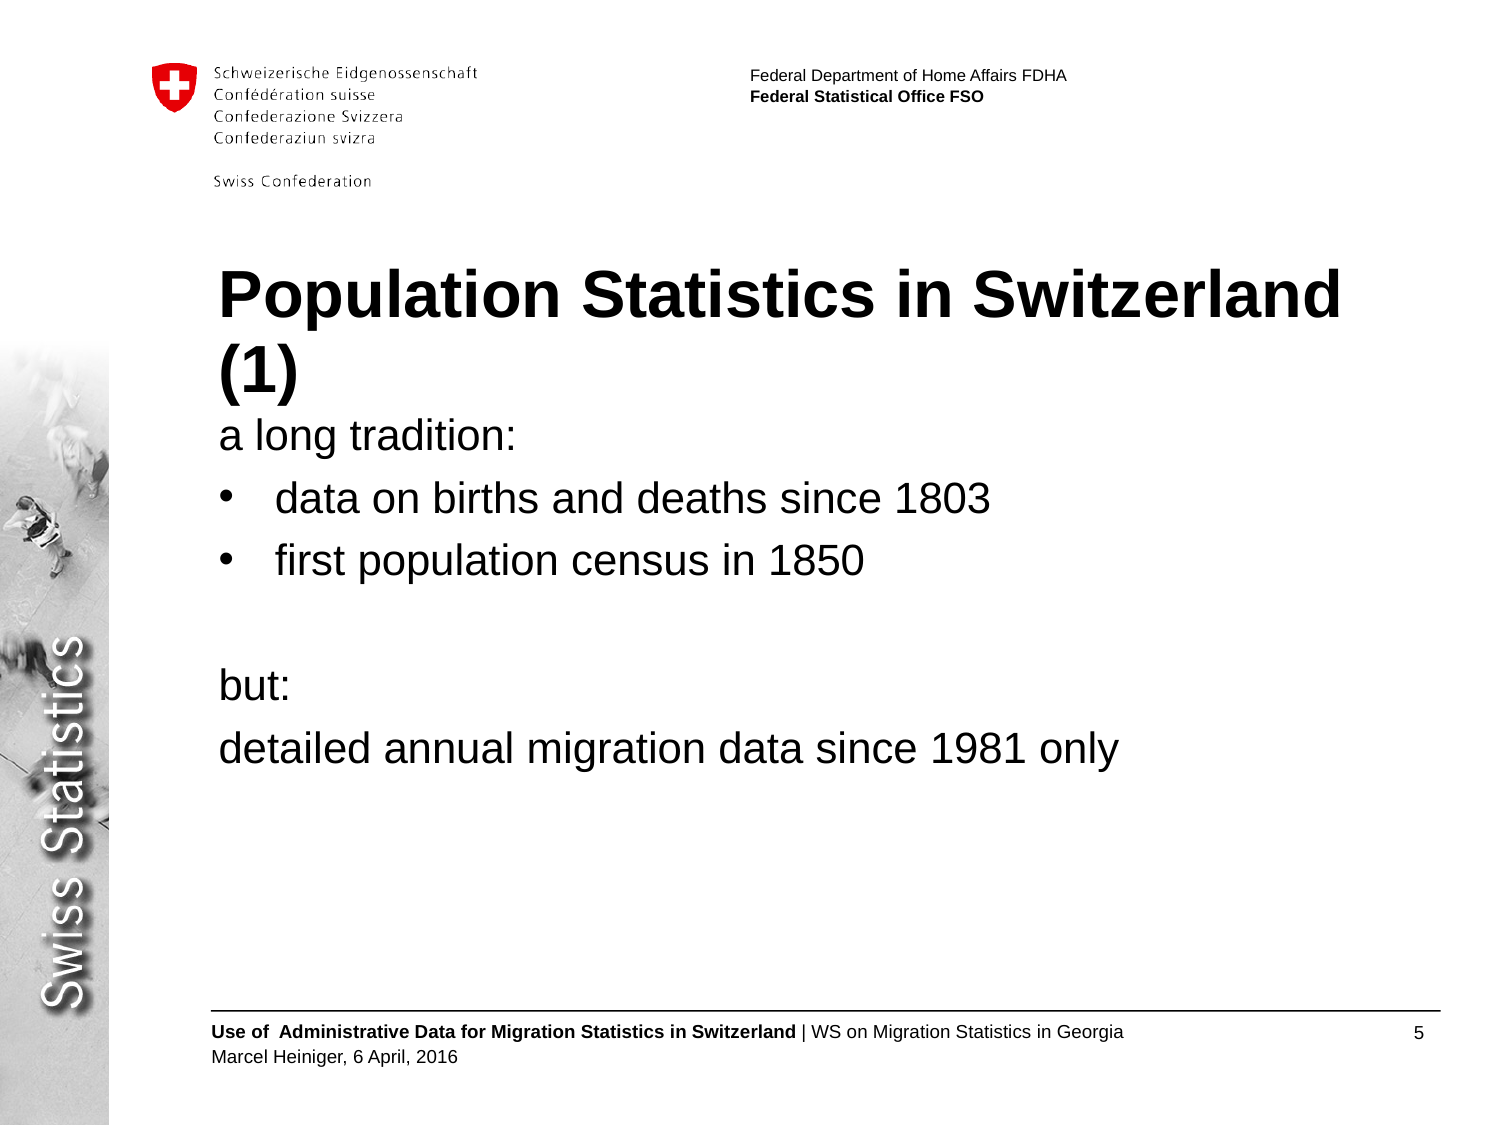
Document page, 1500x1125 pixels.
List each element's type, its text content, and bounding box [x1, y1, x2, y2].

list a long tradition: data on births and deaths since 1803 first population census in 1850 but: detailed annual migration data since 1981 only [218, 396, 1443, 870]
picture [152, 63, 477, 187]
title Population Statistics in Switzerland (1) [218, 255, 1443, 375]
picture [0, 105, 109, 1125]
